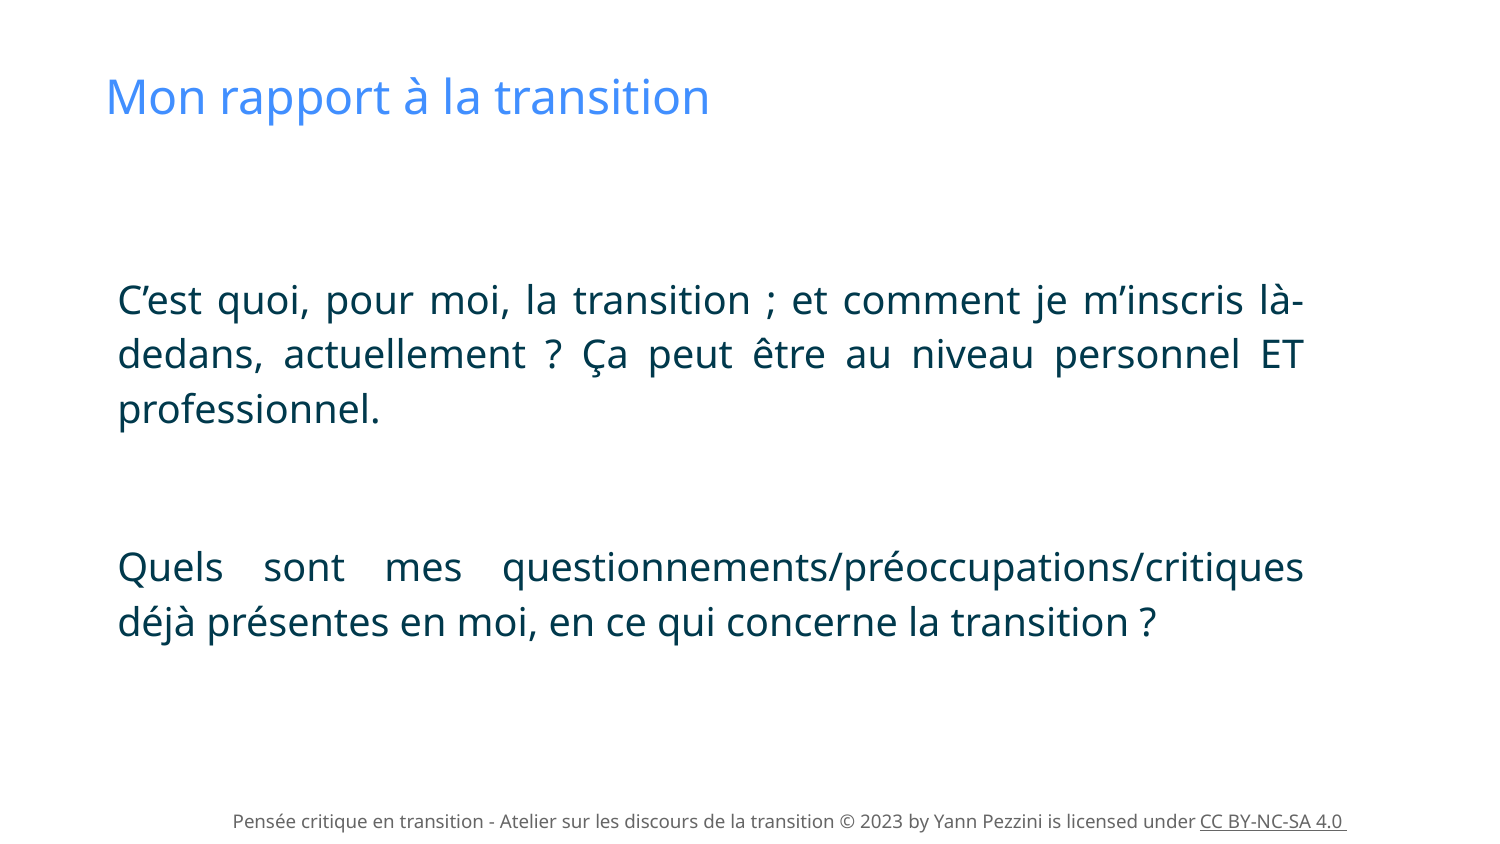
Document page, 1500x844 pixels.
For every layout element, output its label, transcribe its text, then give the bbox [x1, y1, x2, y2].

list C’est quoi, pour moi, la transition ; et comment je m’inscris là-dedans, actuellement ? Ça peut être au niveau personnel ET professionnel. Quels sont mes questionnements/préoccupations/critiques déjà présentes en moi, en ce qui concerne la transition ? [102, 252, 1321, 813]
title Mon rapport à la transition [90, 51, 1410, 140]
